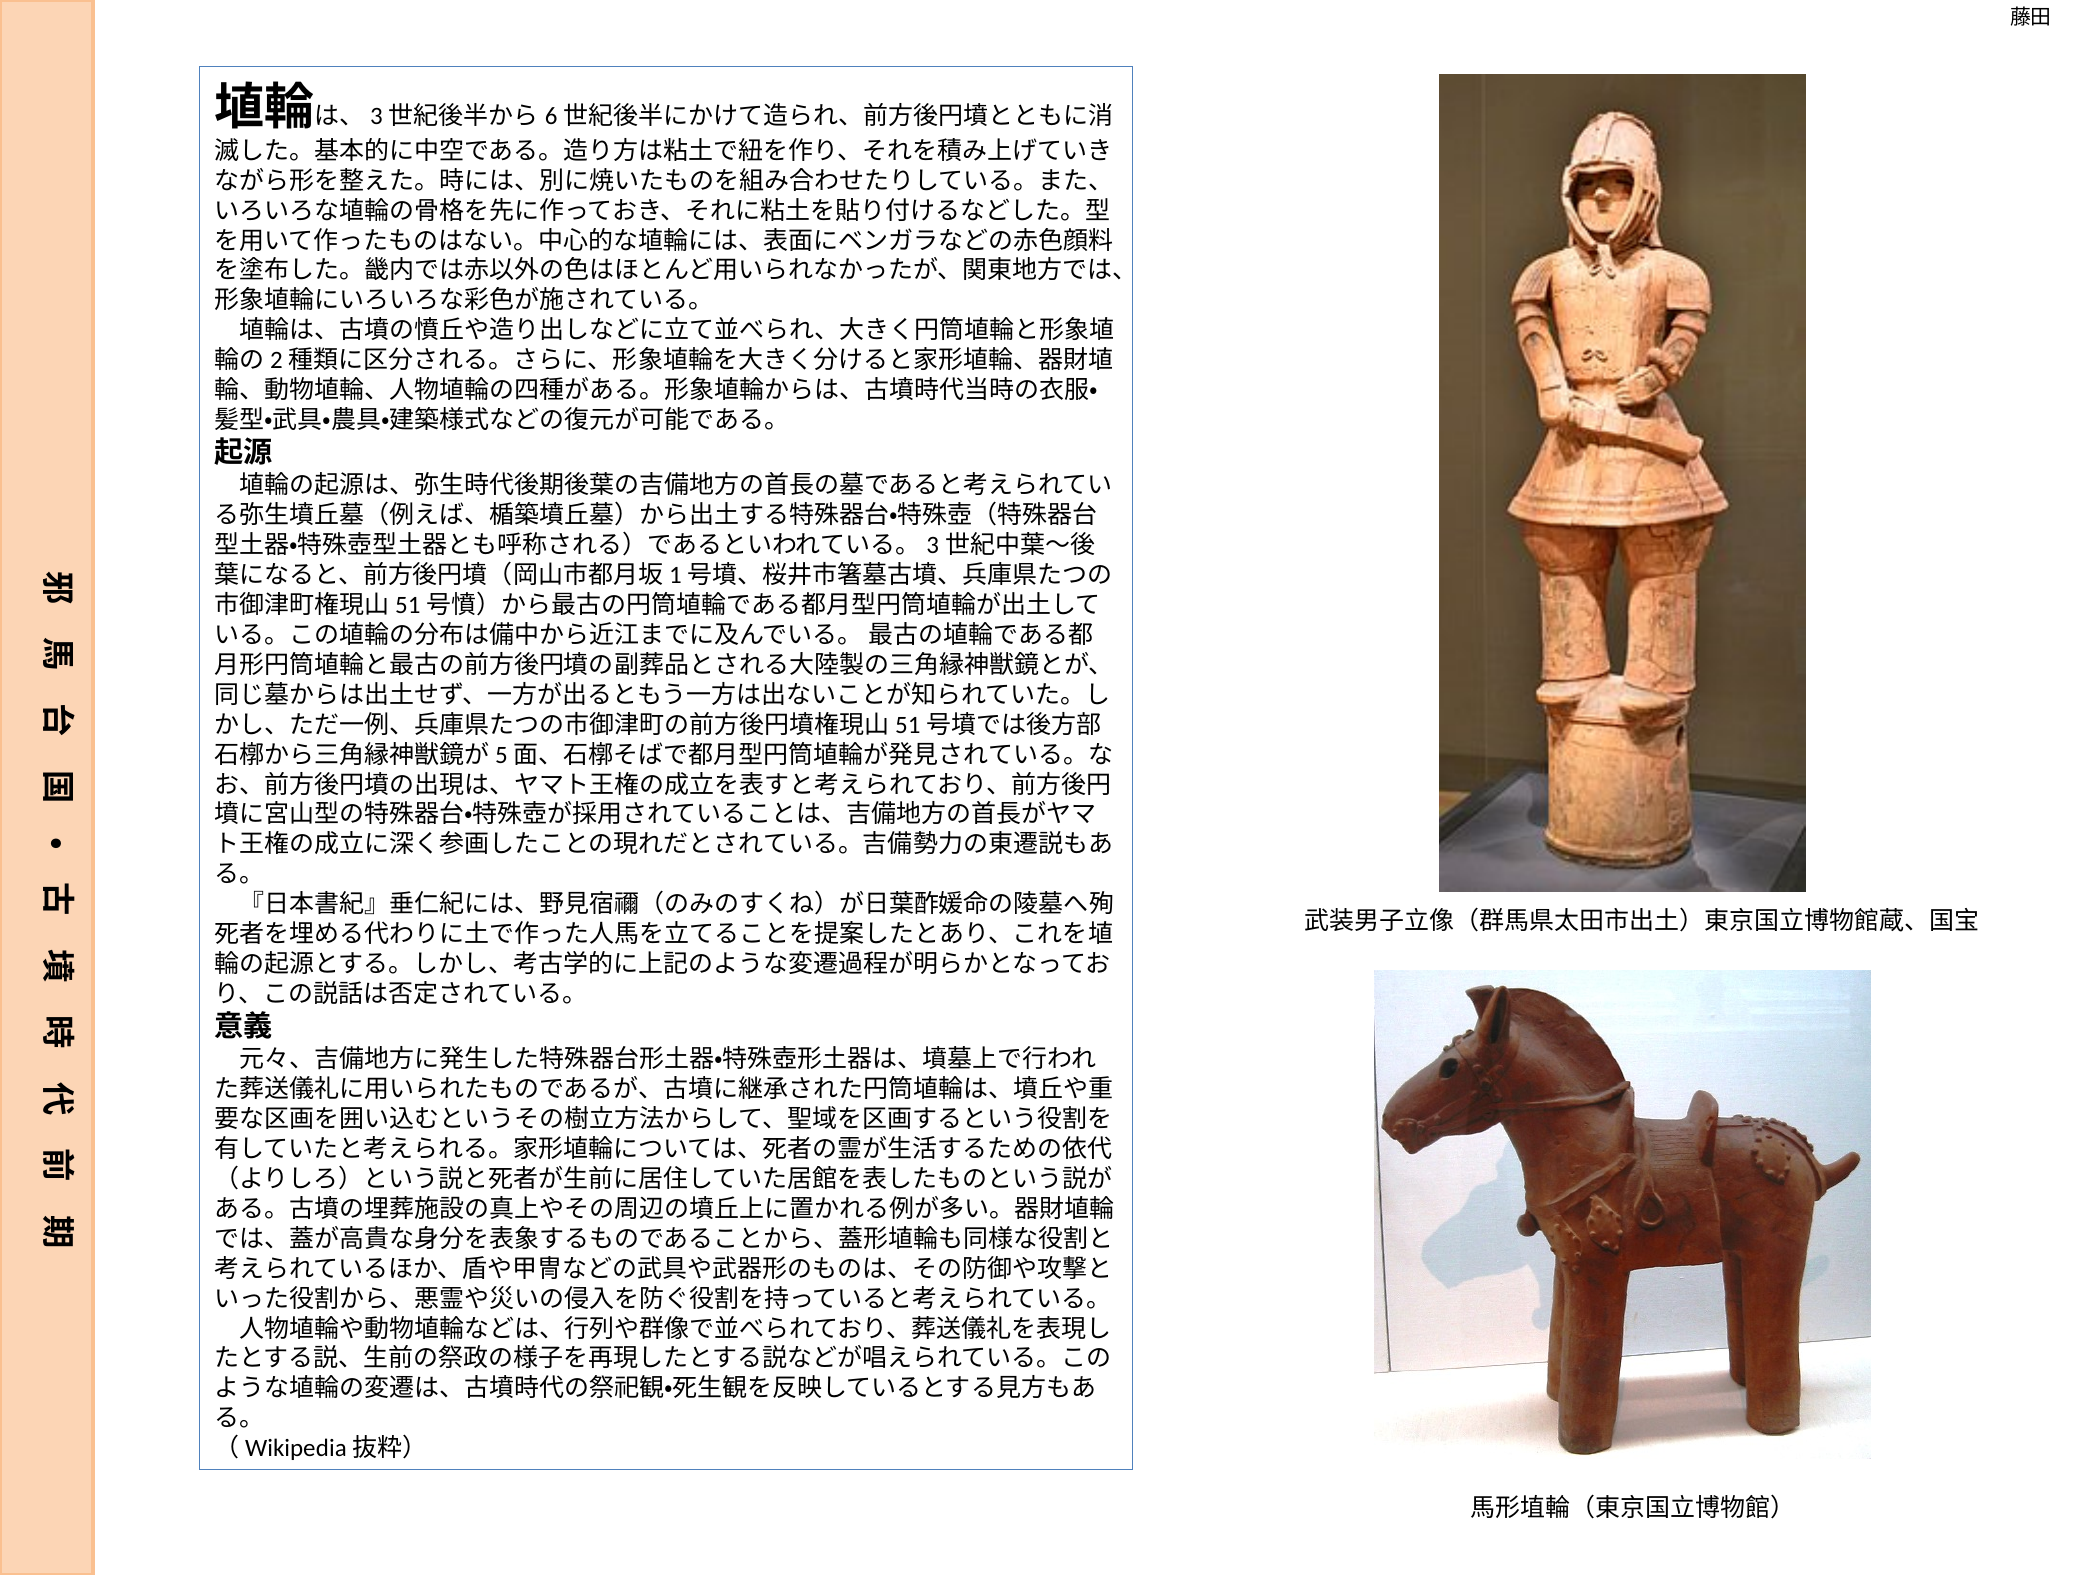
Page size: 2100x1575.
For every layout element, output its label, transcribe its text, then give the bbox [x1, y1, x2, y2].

picture [1439, 73, 1807, 893]
text_box 邪 馬 台 国 ・ 古 墳 時 代 前 期 [16, 556, 87, 1141]
text_box 埴輪は、3世紀後半から6世紀後半にかけて造られ、前方後円墳とともに消滅した。基本的に中空である。造り方は粘土で紐を作り、それを積み上げていきながら形を整えた。時には、別に焼いたものを組み合わせたりしている。また、いろいろな埴輪の骨格を先に作っておき、それに粘土を貼り付けるなどした。型を用いて作ったものはない。中心的な埴輪には、表面にベンガラなどの赤色顔料を塗布した。畿内では赤以外の色はほとんど用いられなかったが、関東地方では、形象埴輪にいろいろな彩色が施されている。 埴輪は、古墳の憤丘や造り出しなどに立て並べられ、大きく円筒埴輪と形象埴輪の2種類に区分される。さらに、形象埴輪を大きく分けると家形埴輪、器財埴輪、動物埴輪、人物埴輪の四種がある。形象埴輪からは、古墳時代当時の衣服・髪型・武具・農具・建築様式などの復元が可能である。 起源 埴輪の起源は、弥生時代後期後葉の吉備地方の首長の墓であると考えられている弥生墳丘墓（例えば、楯築墳丘墓）から出土する特殊器台・特殊壺（特殊器台型土器・特殊壺型土器とも呼称される）であるといわれている。3世紀中葉〜後葉になると、前方後円墳（岡山市都月坂1号墳、桜井市箸墓古墳、兵庫県たつの市御津町権現山51号憤）から最古の円筒埴輪である都月型円筒埴輪が出土している。この埴輪の分布は備中から近江までに及んでいる。 最古の埴輪である都月形円筒埴輪と最古の前方後円墳の副葬品とされる大陸製の三角縁神獣鏡とが、同じ墓からは出土せず、一方が出るともう一方は出ないことが知られていた。しかし、ただ一例、兵庫県たつの市御津町の前方後円墳権現山51号墳では後方部石槨から三角縁神獣鏡が5面、石槨そばで都月型円筒埴輪が発見されている。なお、前方後円墳の出現は、ヤマト王権の成立を表すと考えられており、前方後円墳に宮山型の特殊器台・特殊壺が採用されていることは、吉備地方の首長がヤマト王権の成立に深く参画したことの現れだとされている。吉備勢力の東遷説もある。 『日本書紀』垂仁紀には、野見宿禰（のみのすくね）が日葉酢媛命の陵墓へ殉死者を埋める代わりに土で作った人馬を立てることを提案したとあり、これを埴輪の起源とする。しかし、考古学的に上記のような変遷過程が明らかとなっており、この説話は否定されている。 意義 元々、吉備地方に発生した特殊器台形土器・特殊壺形土器は、墳墓上で行われた葬送儀礼に用いられたものであるが、古墳に継承された円筒埴輪は、墳丘や重要な区画を囲い込むというその樹立方法からして、聖域を区画するという役割を有していたと考えられる。家形埴輪については、死者の霊が生活するための依代（よりしろ）という説と死者が生前に居住していた居館を表したものという説がある。古墳の埋葬施設の真上やその周辺の墳丘上に置かれる例が多い。器財埴輪では、蓋が高貴な身分を表象するものであることから、蓋形埴輪も同様な役割と考えられているほか、盾や甲冑などの武具や武器形のものは、その防御や攻撃といった役割から、悪霊や災いの侵入を防ぐ役割を持っていると考えられている。 人物埴輪や動物埴輪などは、行列や群像で並べられており、葬送儀礼を表現したとする説、生前の祭政の様子を再現したとする説などが唱えられている。このような埴輪の変遷は、古墳時代の祭祀観・死生観を反映しているとする見方もある。 （Wikipedia抜粋） [199, 66, 1133, 1470]
text_box [0, 0, 95, 1575]
text_box 武装男子立像（群馬県太田市出土）東京国立博物館蔵、国宝 [1289, 897, 1995, 942]
picture [1374, 970, 1872, 1459]
text_box 藤田 [1995, 0, 2067, 36]
text_box 馬形埴輪（東京国立博物館） [1456, 1484, 1811, 1530]
